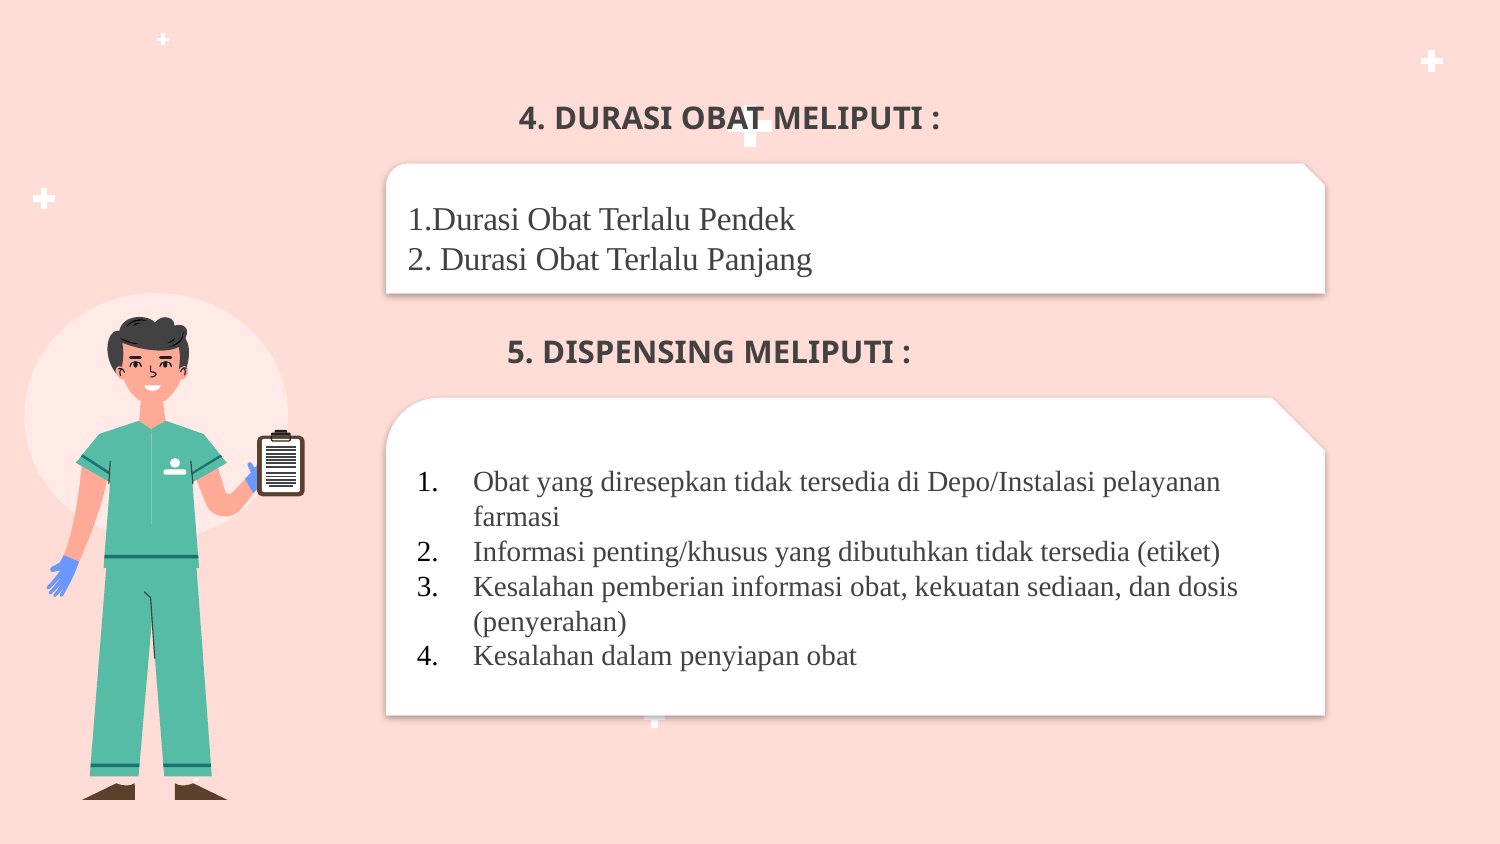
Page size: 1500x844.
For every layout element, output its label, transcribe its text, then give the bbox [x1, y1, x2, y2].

text_box 4. DURASI OBAT MELIPUTI : [503, 46, 1125, 161]
text_box 5. DISPENSING MELIPUTI : [492, 292, 1254, 396]
text_box 1.Durasi Obat Terlalu Pendek 2. Durasi Obat Terlalu Panjang [385, 163, 1325, 294]
text_box Obat yang diresepkan tidak tersedia di Depo/Instalasi pelayanan farmasi Informasi penting/khusus yang dibutuhkan tidak tersedia (etiket) Kesalahan pemberian informasi obat, kekuatan sediaan, dan dosis (penyerahan) Kesalahan dalam penyiapan obat [385, 397, 1325, 716]
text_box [24, 292, 305, 801]
